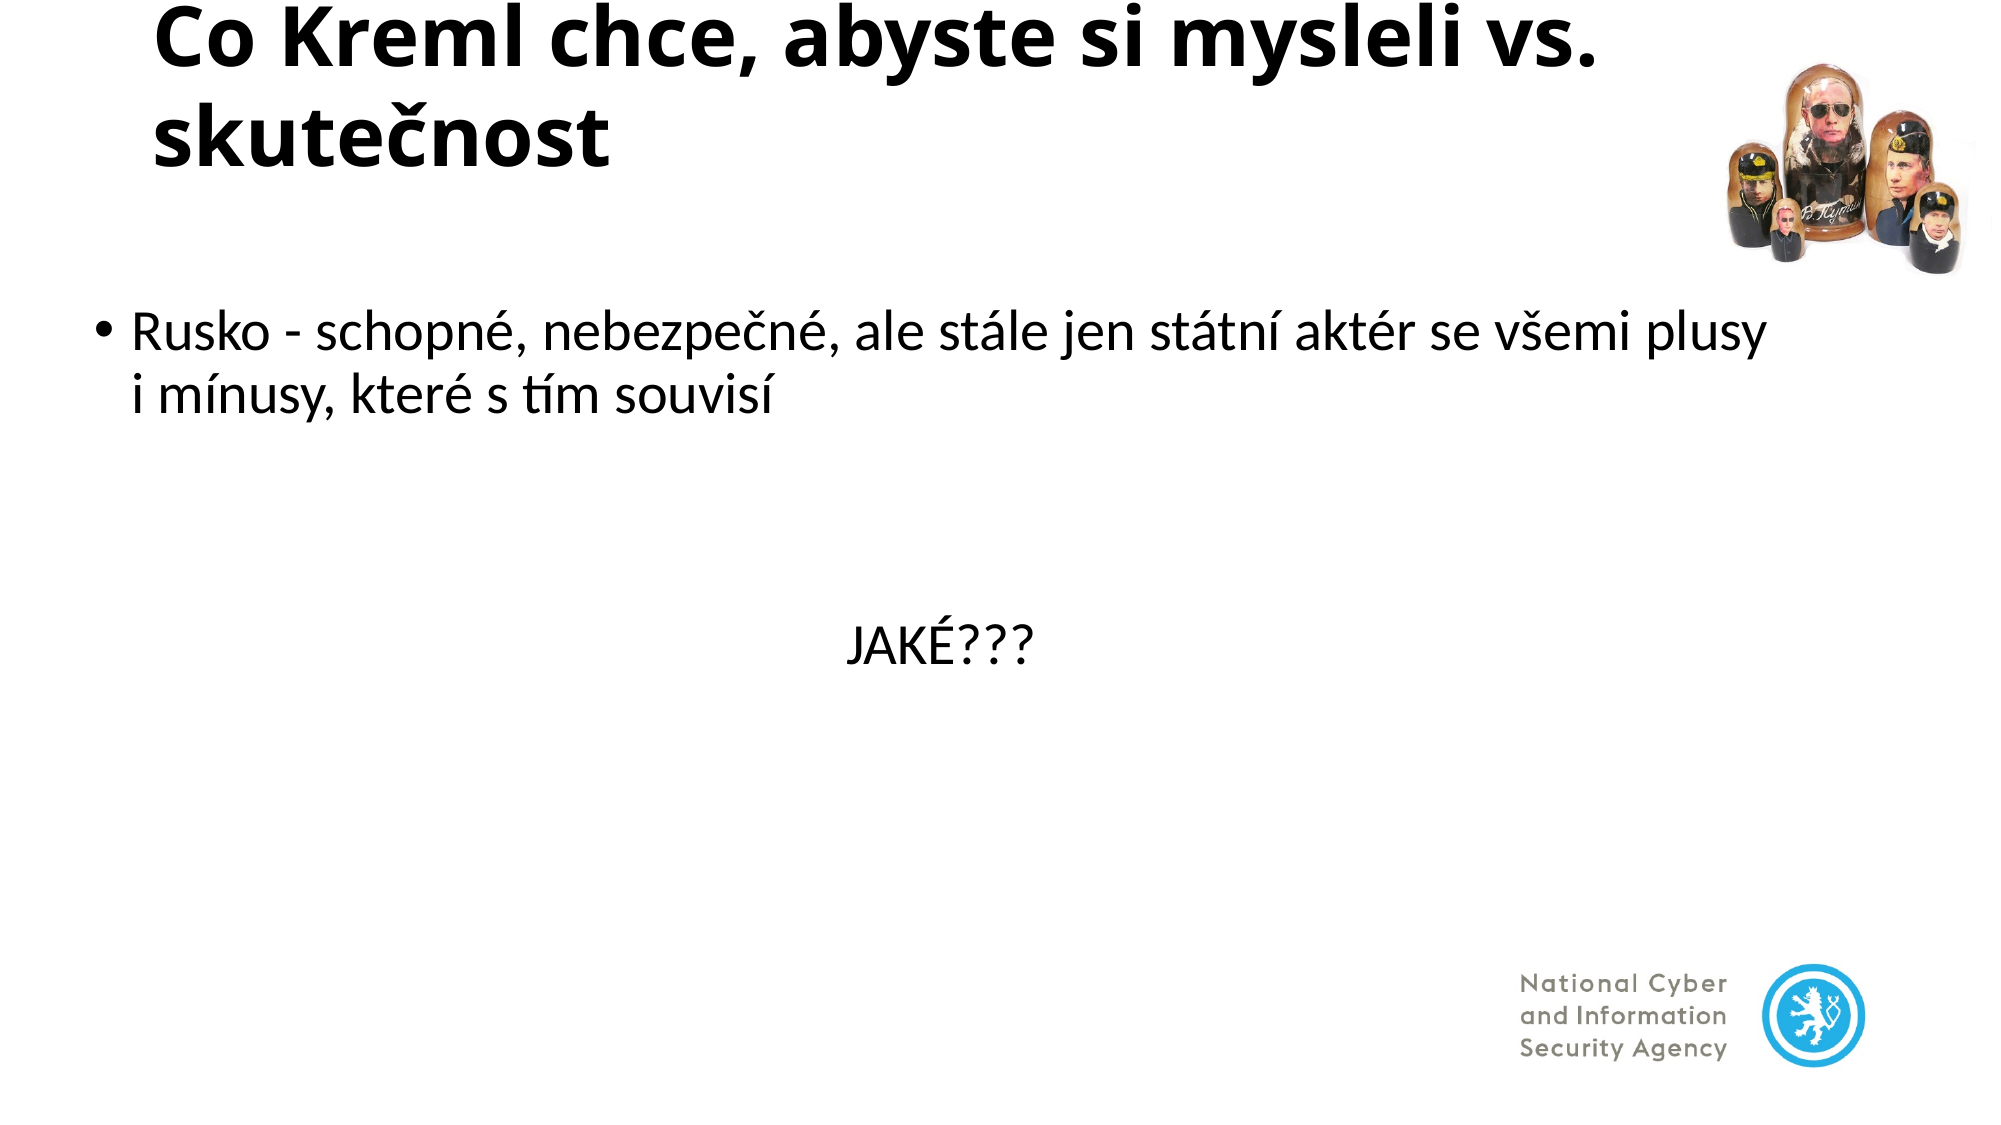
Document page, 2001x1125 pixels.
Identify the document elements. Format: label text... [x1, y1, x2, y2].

picture [1384, 893, 2000, 1125]
list Rusko - schopné, nebezpečné, ale stále jen státní aktér se všemi plusy i mínusy, které s tím souvisí JAKÉ??? [78, 292, 1804, 1007]
picture [1696, 16, 1992, 310]
title Co Kreml chce, abyste si mysleli vs. skutečnost [137, 72, 1696, 194]
